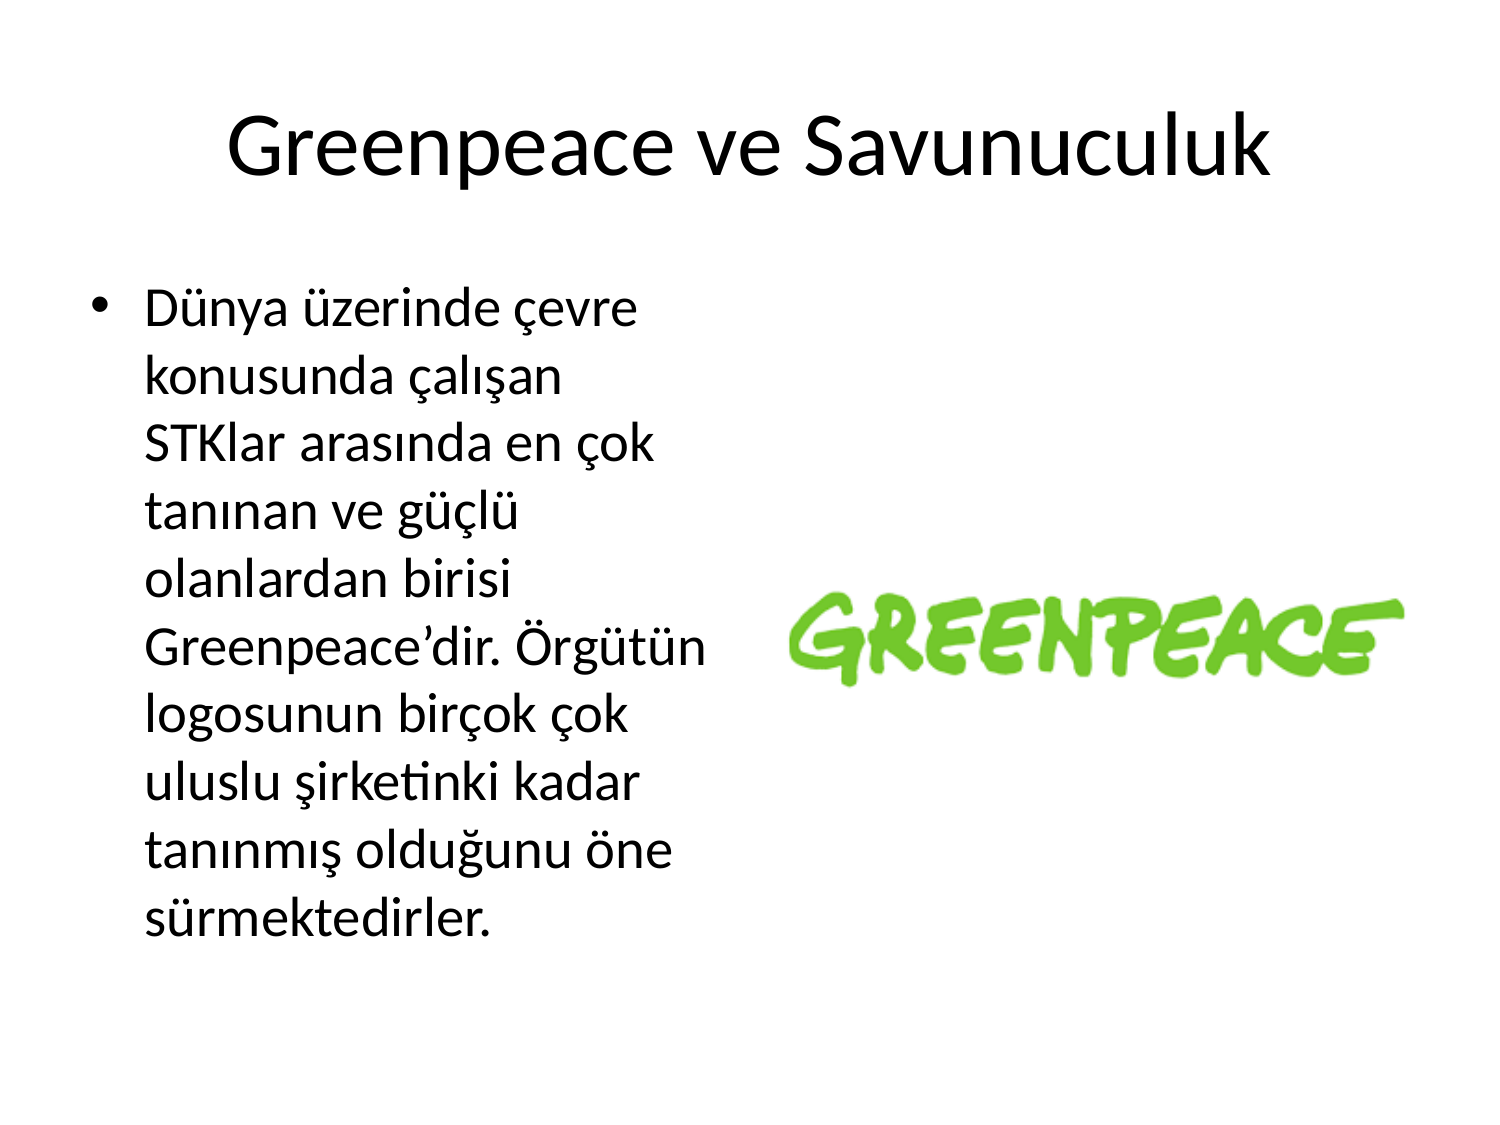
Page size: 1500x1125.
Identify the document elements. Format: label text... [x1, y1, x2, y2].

list Dünya üzerinde çevre konusunda çalışan STKlar arasında en çok tanınan ve güçlü olanlardan birisi Greenpeace’dir. Örgütün logosunun birçok çok uluslu şirketinki kadar tanınmış olduğunu öne sürmektedirler. [75, 262, 738, 1005]
title Greenpeace ve Savunuculuk [75, 45, 1425, 233]
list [762, 262, 1426, 1006]
